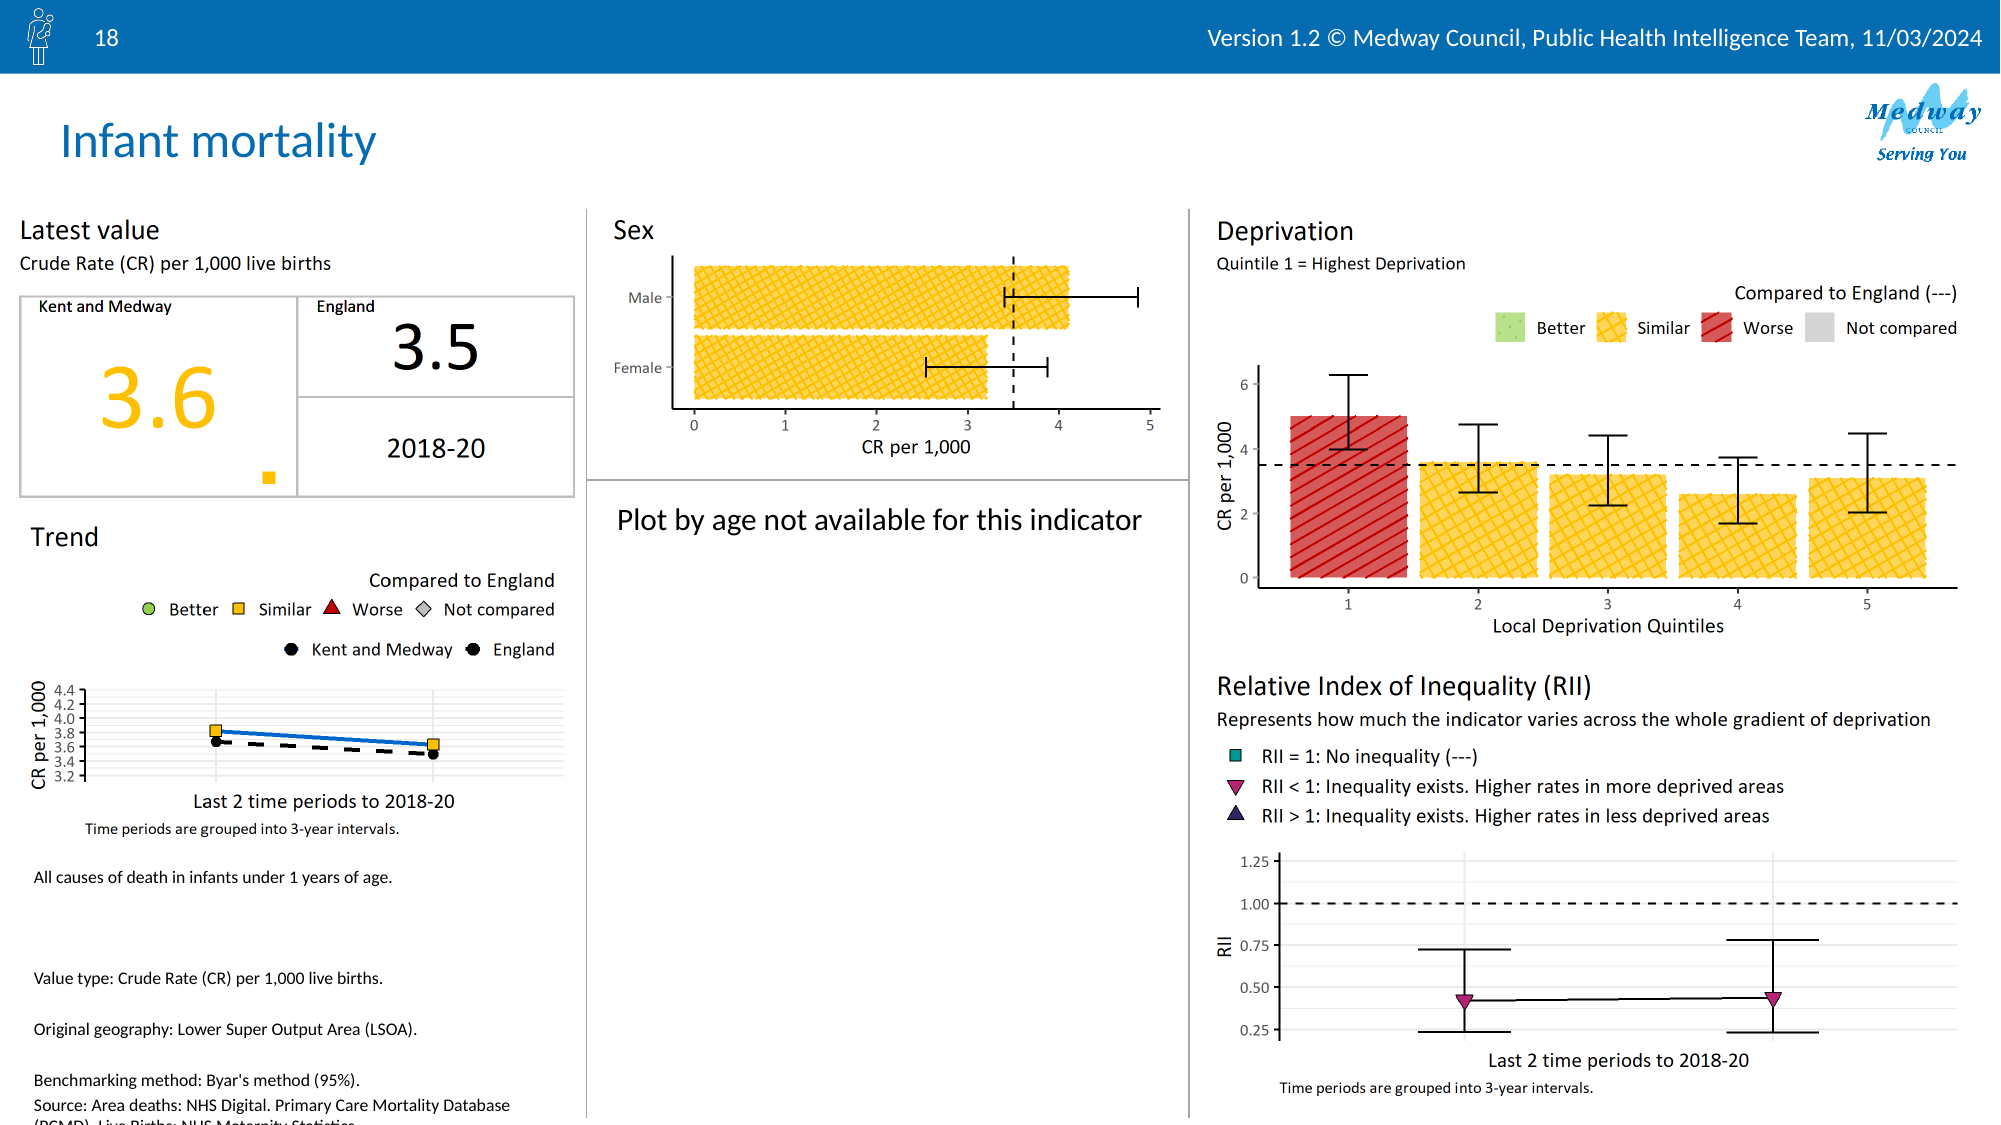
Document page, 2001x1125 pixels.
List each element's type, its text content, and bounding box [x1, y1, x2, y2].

list Plot by age not available for this indicator [602, 491, 1172, 1106]
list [19, 208, 576, 498]
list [1205, 664, 1969, 1107]
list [1205, 208, 1969, 647]
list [602, 208, 1173, 469]
list All causes of death in infants under 1 years of age. Value type: Crude Rate (CR) per 1,000 live births. Original geography: Lower Super Output Area (LSOA). Benchmarking method: Byar's method (95%). Source: Area deaths: NHS Digital. Primary Care Mortality Database (PCMD). Live Births: NHS Maternity Statistics.. [18, 857, 574, 1106]
slide_number 18 [78, 6, 315, 67]
picture [1866, 83, 1981, 162]
list Version 1.2 © Medway Council, Public Health Intelligence Team, 11/03/2024 [881, 2, 2000, 72]
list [19, 515, 575, 849]
title Infant mortality [45, 83, 1866, 191]
picture [9, 6, 70, 67]
